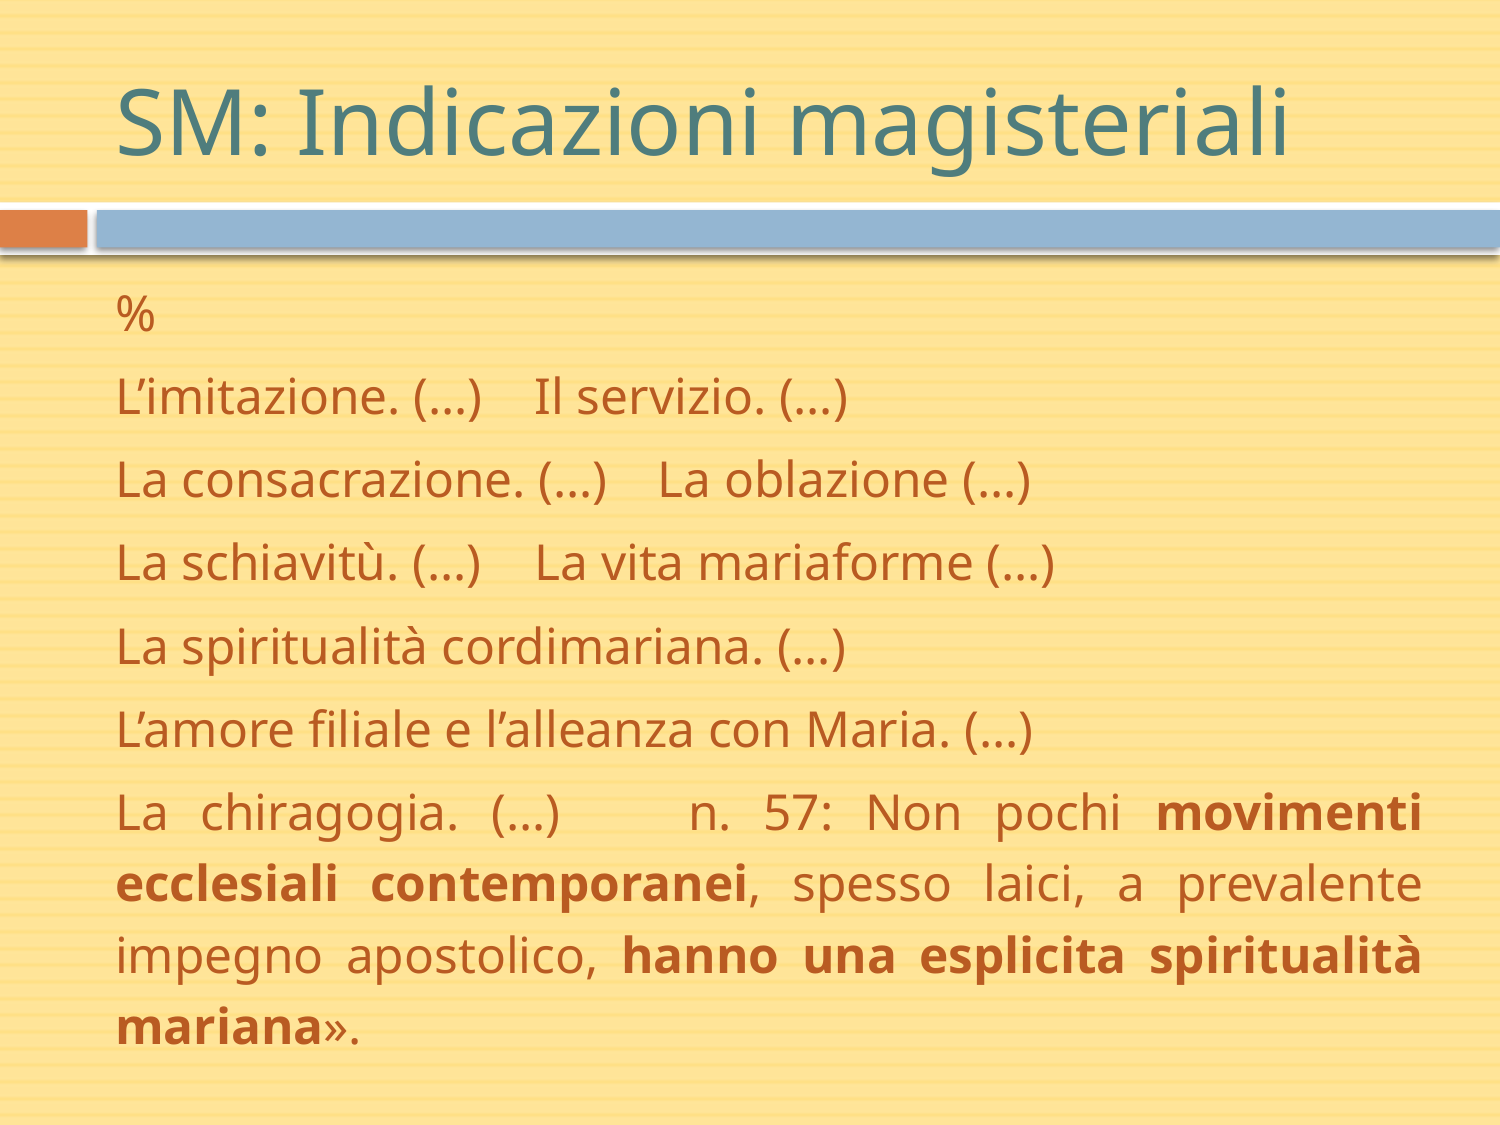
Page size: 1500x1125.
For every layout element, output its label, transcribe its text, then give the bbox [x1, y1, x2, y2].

title SM: Indicazioni magisteriali [100, 37, 1438, 200]
list % L’imitazione. (…) Il servizio. (…) La consacrazione. (…) La oblazione (…) La schiavitù. (…) La vita mariaforme (…) La spiritualità cordimariana. (…) L’amore filiale e l’alleanza con Maria. (…) La chiragogia. (…) n. 57: Non pochi movimenti ecclesiali contemporanei, spesso laici, a prevalente impegno apostolico, hanno una esplicita spiritualità mariana». [100, 262, 1438, 1071]
